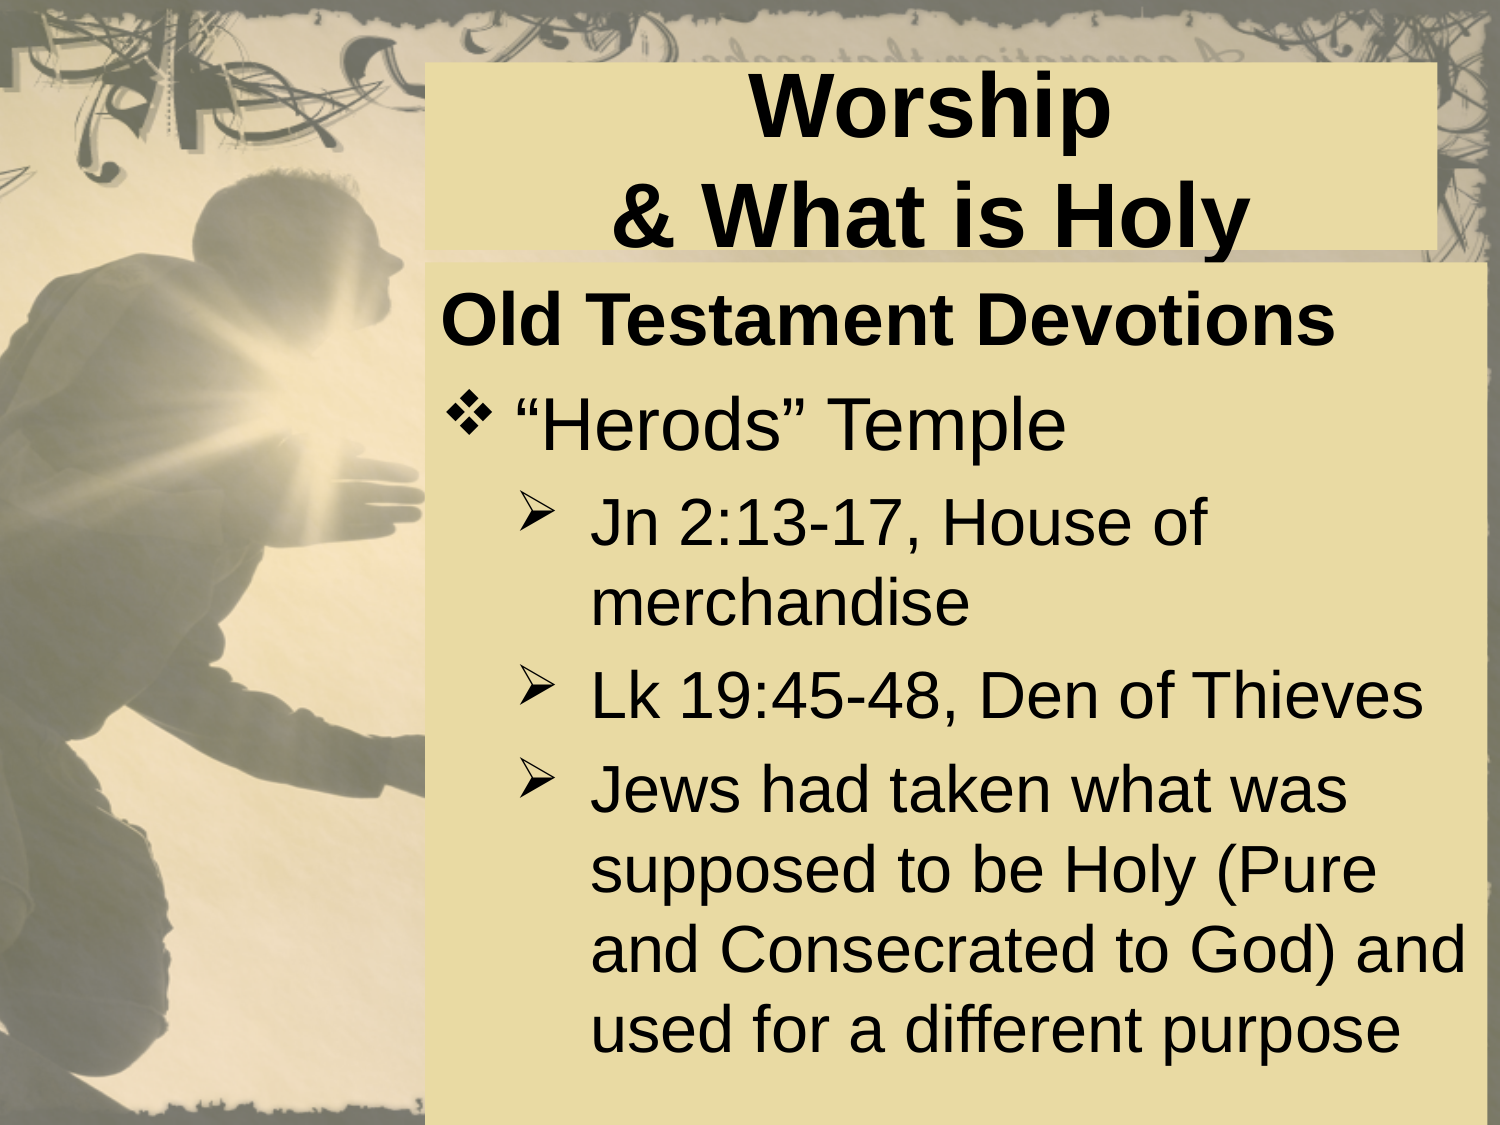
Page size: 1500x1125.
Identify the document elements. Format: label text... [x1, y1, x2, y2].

list Old Testament Devotions “Herods” Temple Jn 2:13-17, House of merchandise Lk 19:45-48, Den of Thieves Jews had taken what was supposed to be Holy (Pure and Consecrated to God) and used for a different purpose [424, 262, 1488, 1125]
title Worship & What is Holy [424, 62, 1438, 251]
